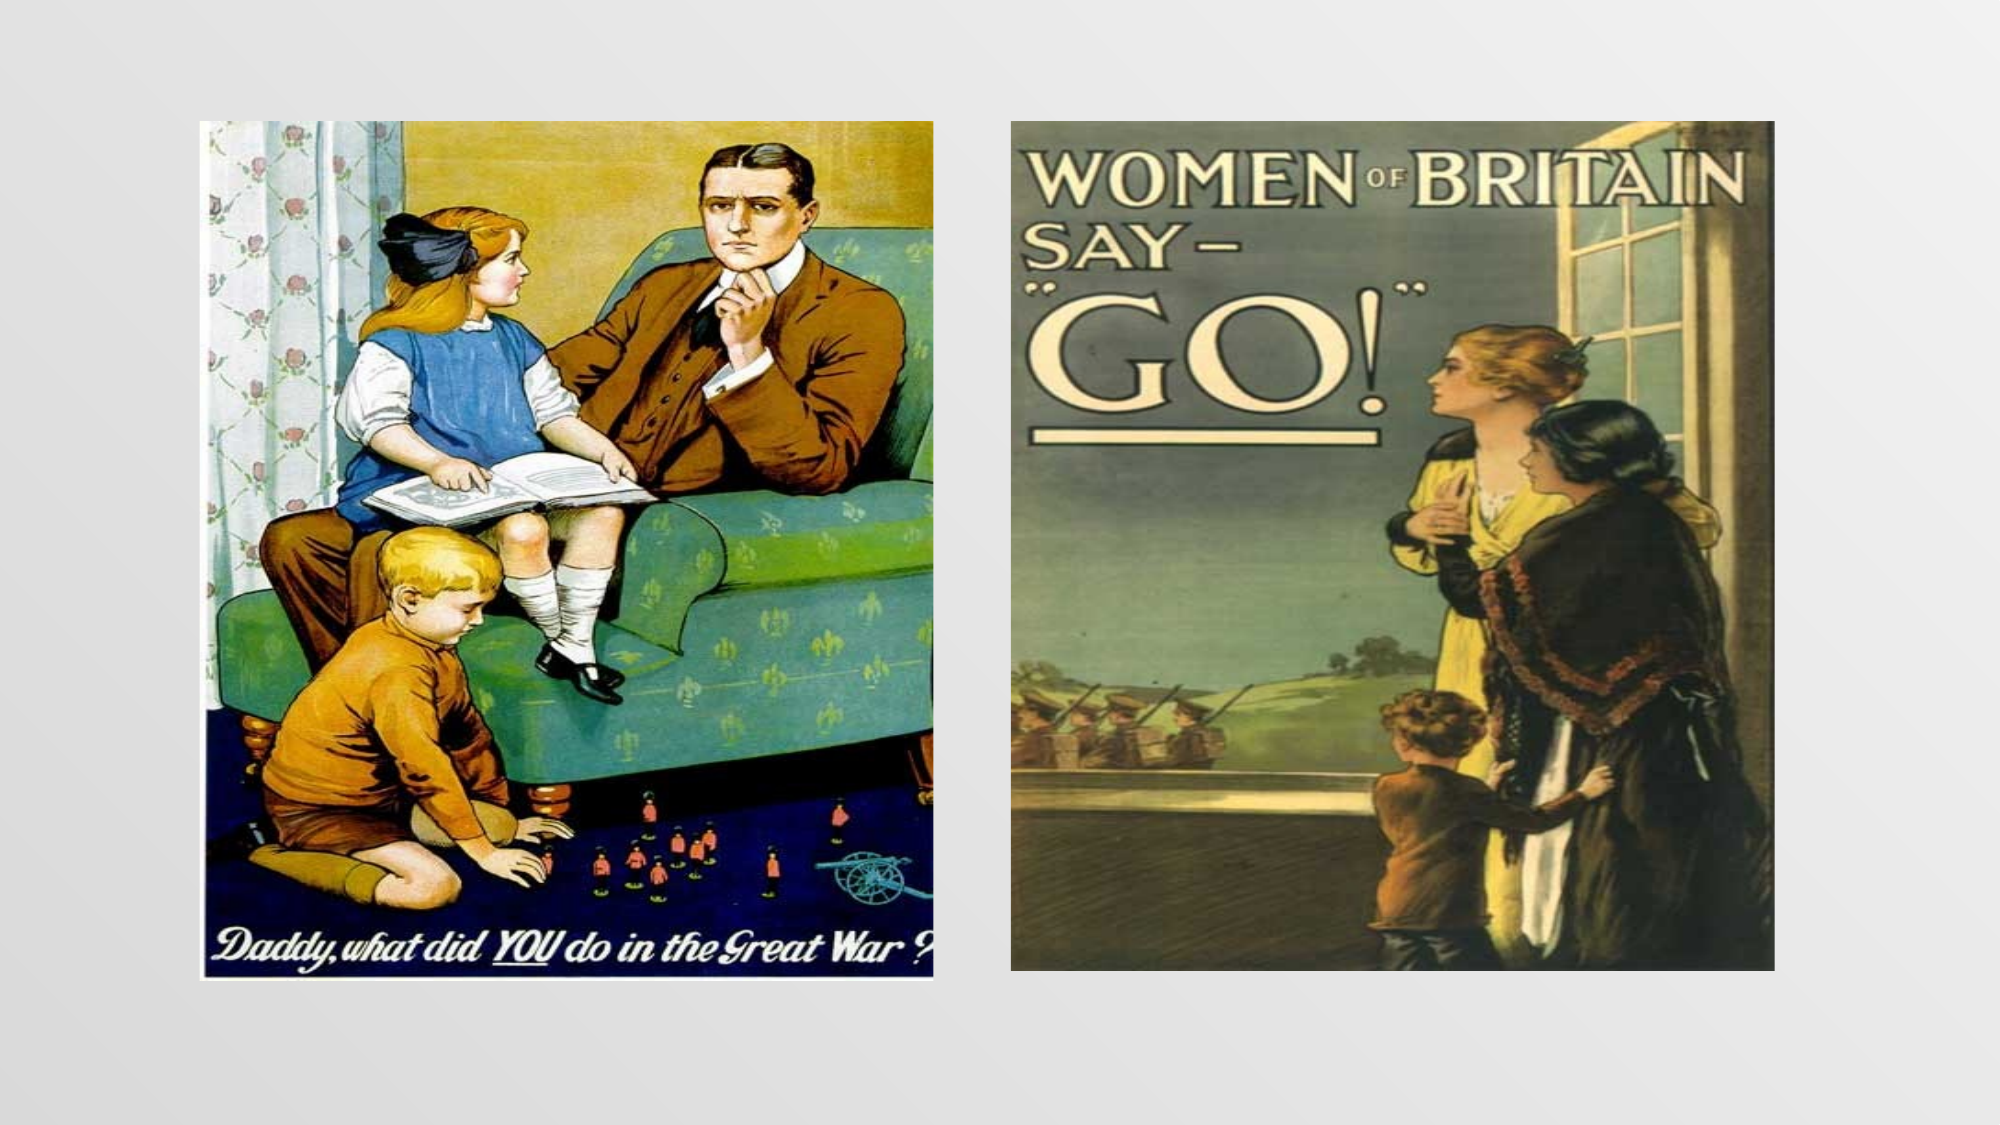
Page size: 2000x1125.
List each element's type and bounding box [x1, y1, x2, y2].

text_box [199, 121, 934, 981]
text_box [1010, 121, 1775, 971]
